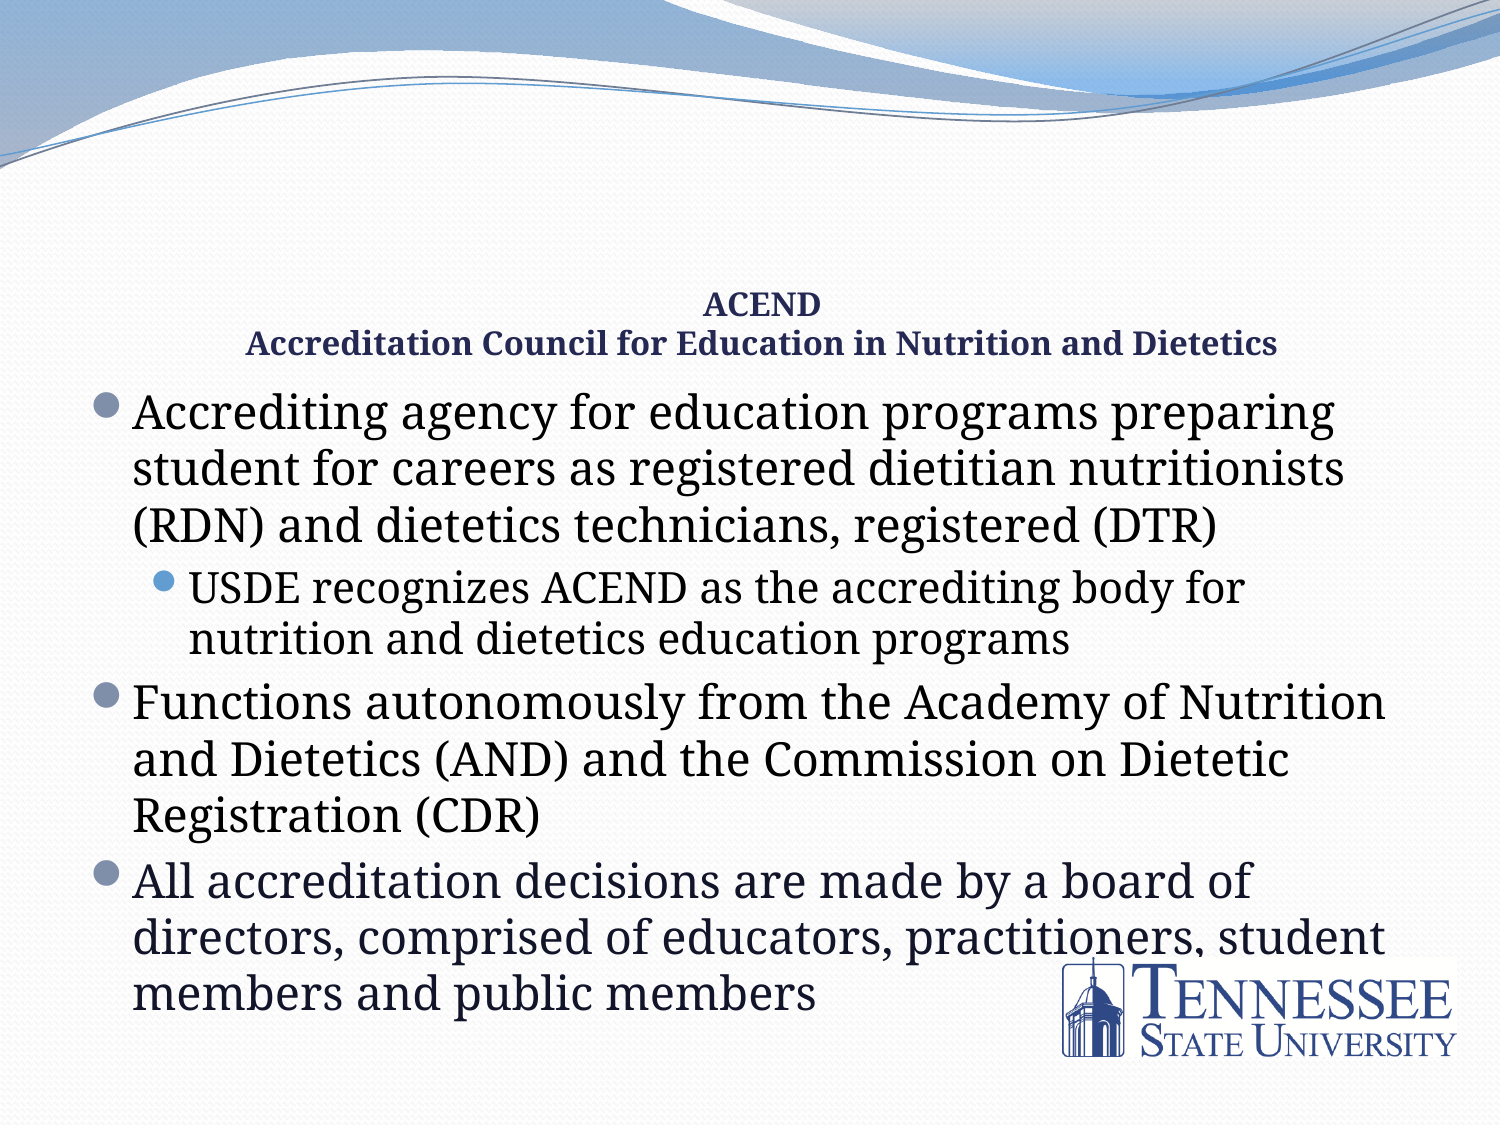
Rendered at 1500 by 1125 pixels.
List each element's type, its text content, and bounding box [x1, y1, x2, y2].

title ACEND Accreditation Council for Education in Nutrition and Dietetics [87, 275, 1438, 363]
list Accrediting agency for education programs preparing student for careers as registered dietitian nutritionists (RDN) and dietetics technicians, registered (DTR) USDE recognizes ACEND as the accrediting body for nutrition and dietetics education programs Functions autonomously from the Academy of Nutrition and Dietetics (AND) and the Commission on Dietetic Registration (CDR) All accreditation decisions are made by a board of directors, comprised of educators, practitioners, student members and public members [75, 375, 1425, 1038]
picture [1062, 957, 1457, 1057]
